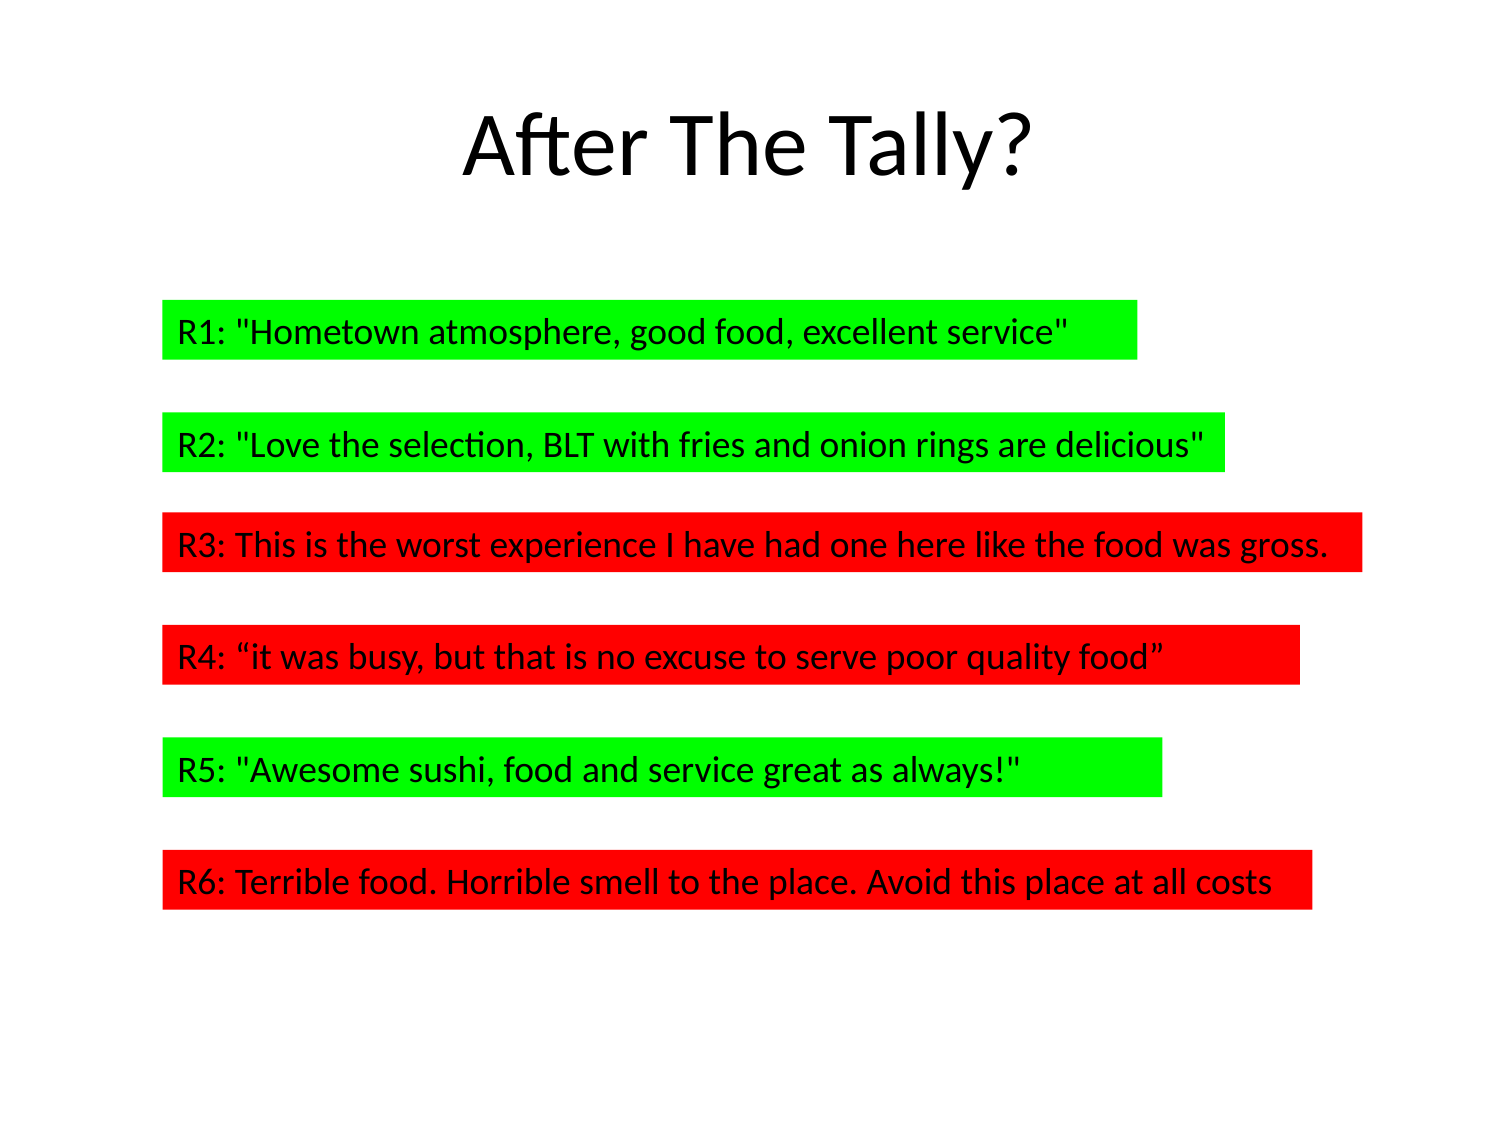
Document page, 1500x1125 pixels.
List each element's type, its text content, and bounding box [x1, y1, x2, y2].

title After The Tally? [75, 45, 1425, 233]
text_box R6: Terrible food. Horrible smell to the place. Avoid this place at all costs [162, 849, 1313, 910]
text_box R3: This is the worst experience I have had one here like the food was gross. [162, 512, 1363, 573]
text_box R4: “it was busy, but that is no excuse to serve poor quality food” [162, 624, 1300, 685]
text_box R1: "Hometown atmosphere, good food, excellent service" [162, 299, 1138, 360]
text_box R2: "Love the selection, BLT with fries and onion rings are delicious" [162, 412, 1225, 473]
text_box R5: "Awesome sushi, food and service great as always!" [162, 737, 1163, 798]
